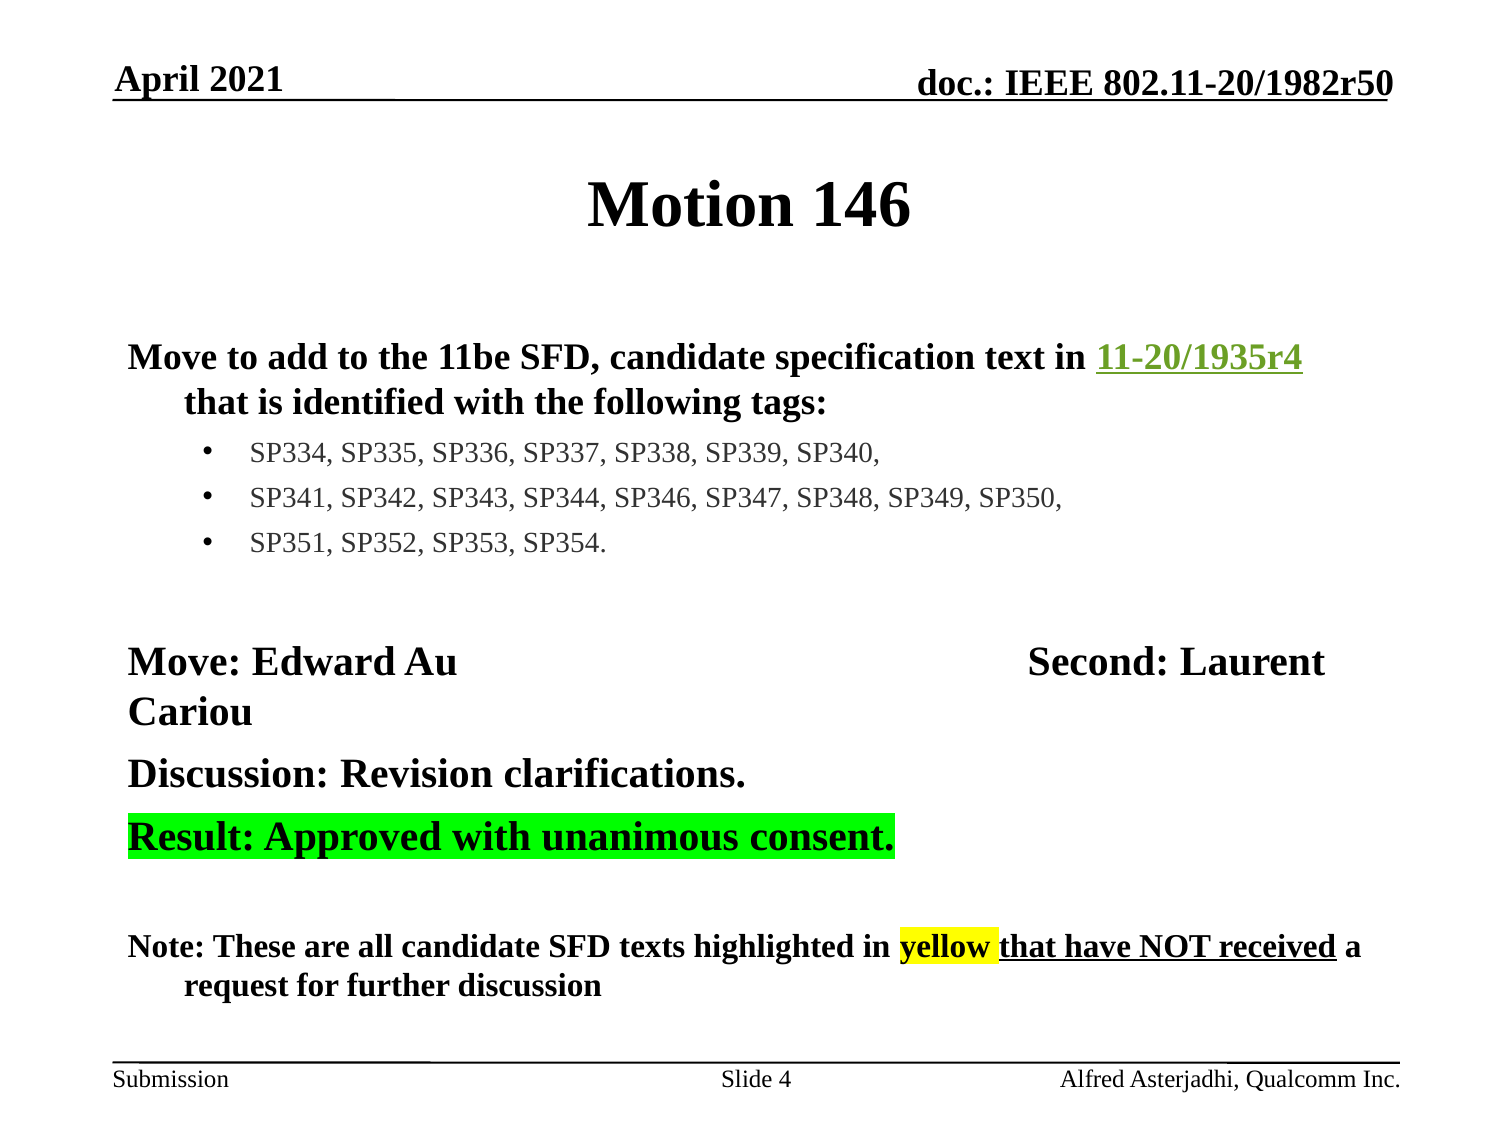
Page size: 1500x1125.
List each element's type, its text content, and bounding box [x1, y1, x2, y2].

slide_number Slide 4 [712, 1061, 800, 1123]
title Motion 146 [112, 112, 1388, 288]
footer Alfred Asterjadhi, Qualcomm Inc. [878, 1061, 1402, 1093]
list Move to add to the 11be SFD, candidate specification text in 11-20/1935r4 that is identified with the following tags: SP334, SP335, SP336, SP337, SP338, SP339, SP340, SP341, SP342, SP343, SP344, SP346, SP347, SP348, SP349, SP350, SP351, SP352, SP353, SP354. Move: Edward Au Second: Laurent Cariou Discussion: Revision clarifications. Result: Approved with unanimous consent. Note: These are all candidate SFD texts highlighted in yellow that have NOT received a request for further discussion [112, 324, 1388, 1063]
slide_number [114, 54, 423, 100]
